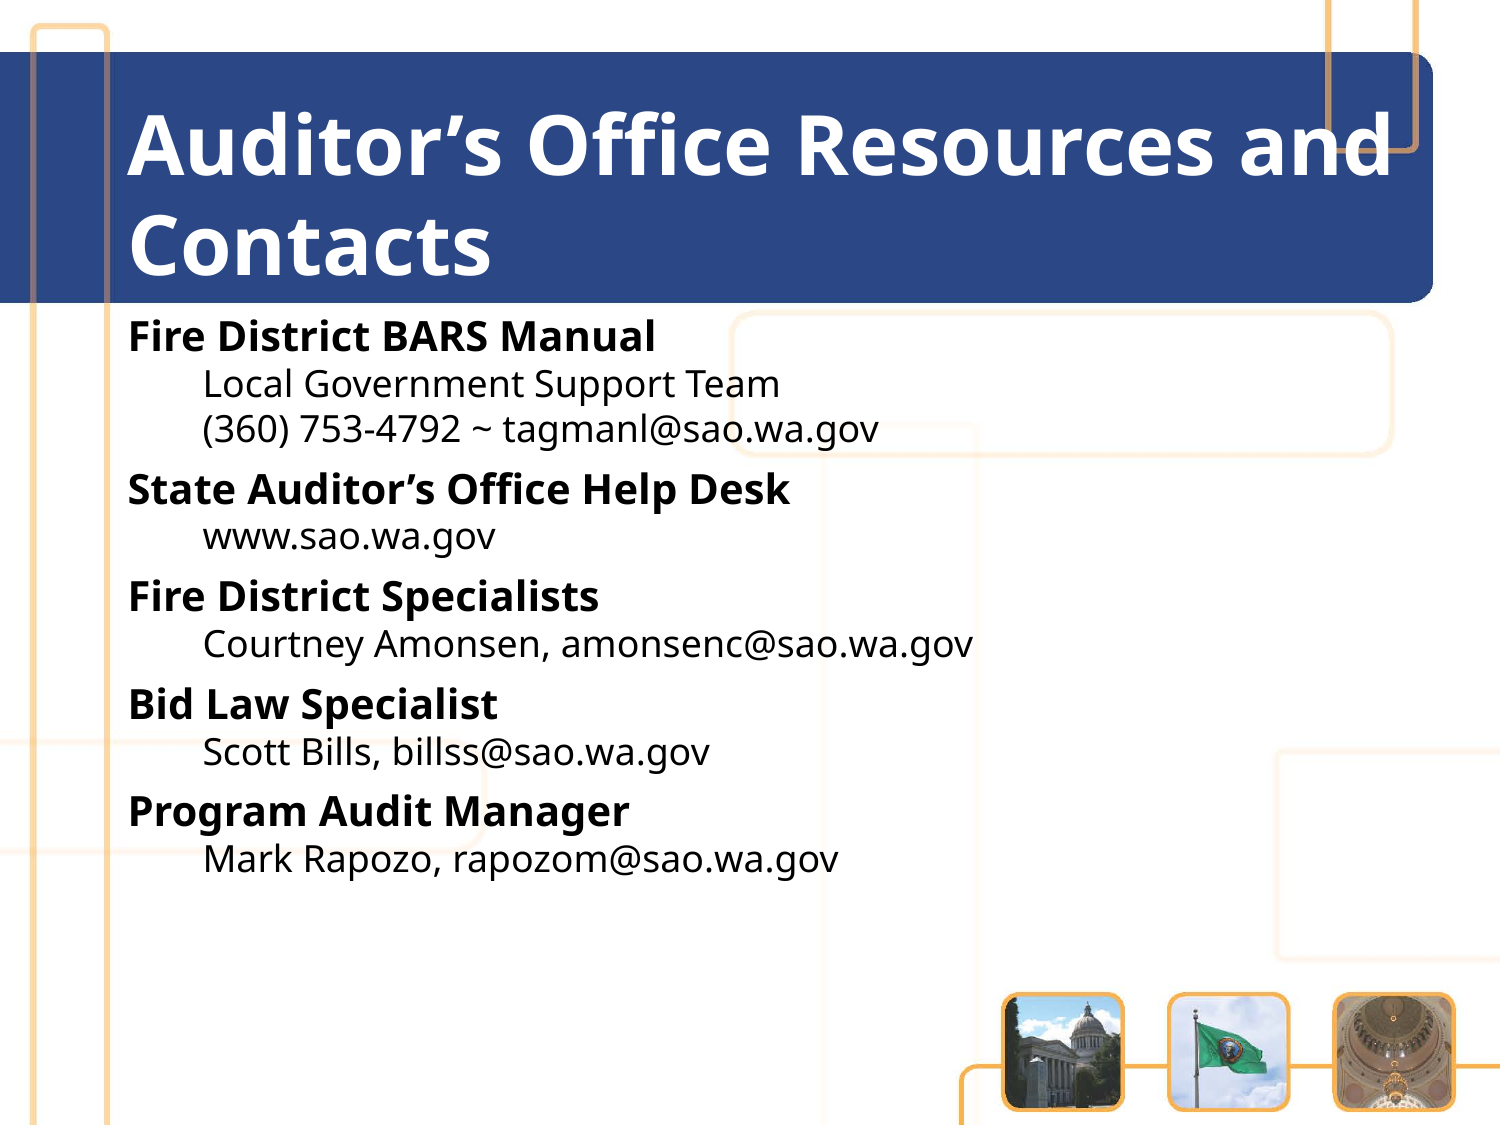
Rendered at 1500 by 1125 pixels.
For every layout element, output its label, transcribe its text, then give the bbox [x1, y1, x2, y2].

list Fire District BARS Manual Local Government Support Team (360) 753-4792 ~ tagmanl@sao.wa.gov State Auditor’s Office Help Desk www.sao.wa.gov Fire District Specialists Courtney Amonsen, amonsenc@sao.wa.gov Bid Law Specialist Scott Bills, billss@sao.wa.gov Program Audit Manager Mark Rapozo, rapozom@sao.wa.gov [112, 312, 1500, 1063]
picture [0, 0, 1500, 1125]
title Auditor’s Office Resources and Contacts [112, 174, 1450, 300]
